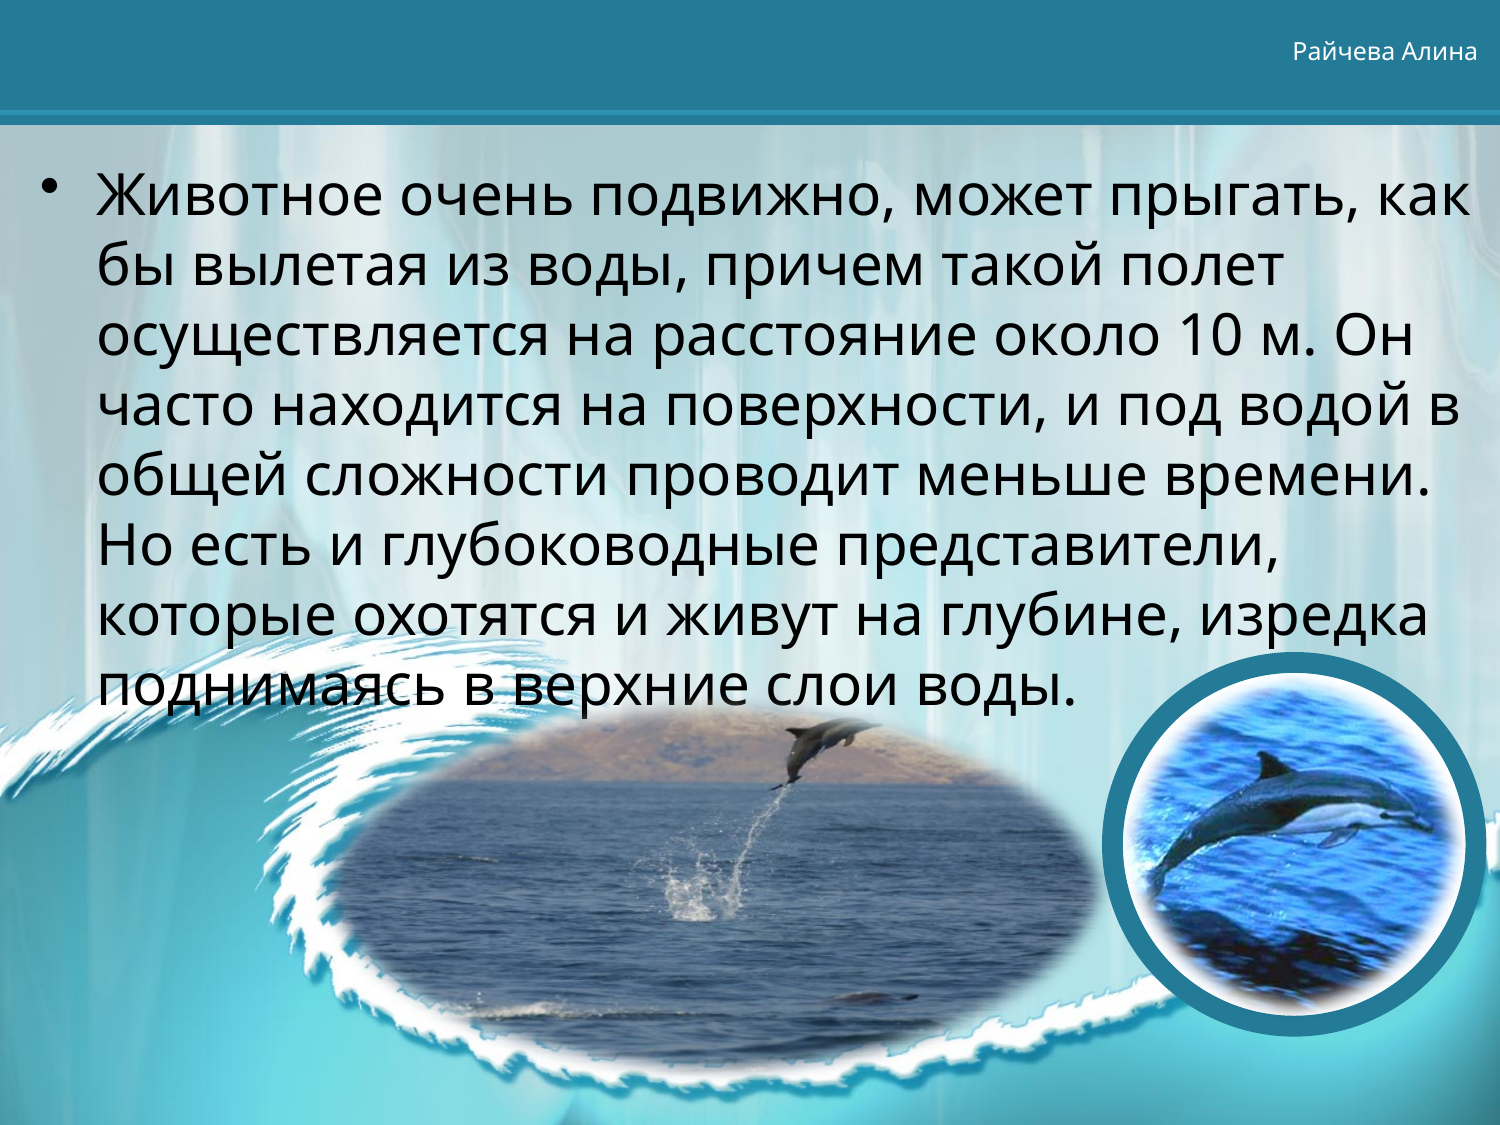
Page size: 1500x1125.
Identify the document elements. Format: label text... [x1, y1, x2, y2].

title Райчева Алина [0, 0, 1500, 100]
picture [0, 125, 1500, 1125]
list Животное очень подвижно, может прыгать, как бы вылетая из воды, причем такой полет осуществляется на расстояние около 10 м. Он часто находится на поверхности, и под водой в общей сложности проводит меньше времени. Но есть и глубоководные представители, которые охотятся и живут на глубине, изредка поднимаясь в верхние слои воды. [24, 149, 1488, 675]
